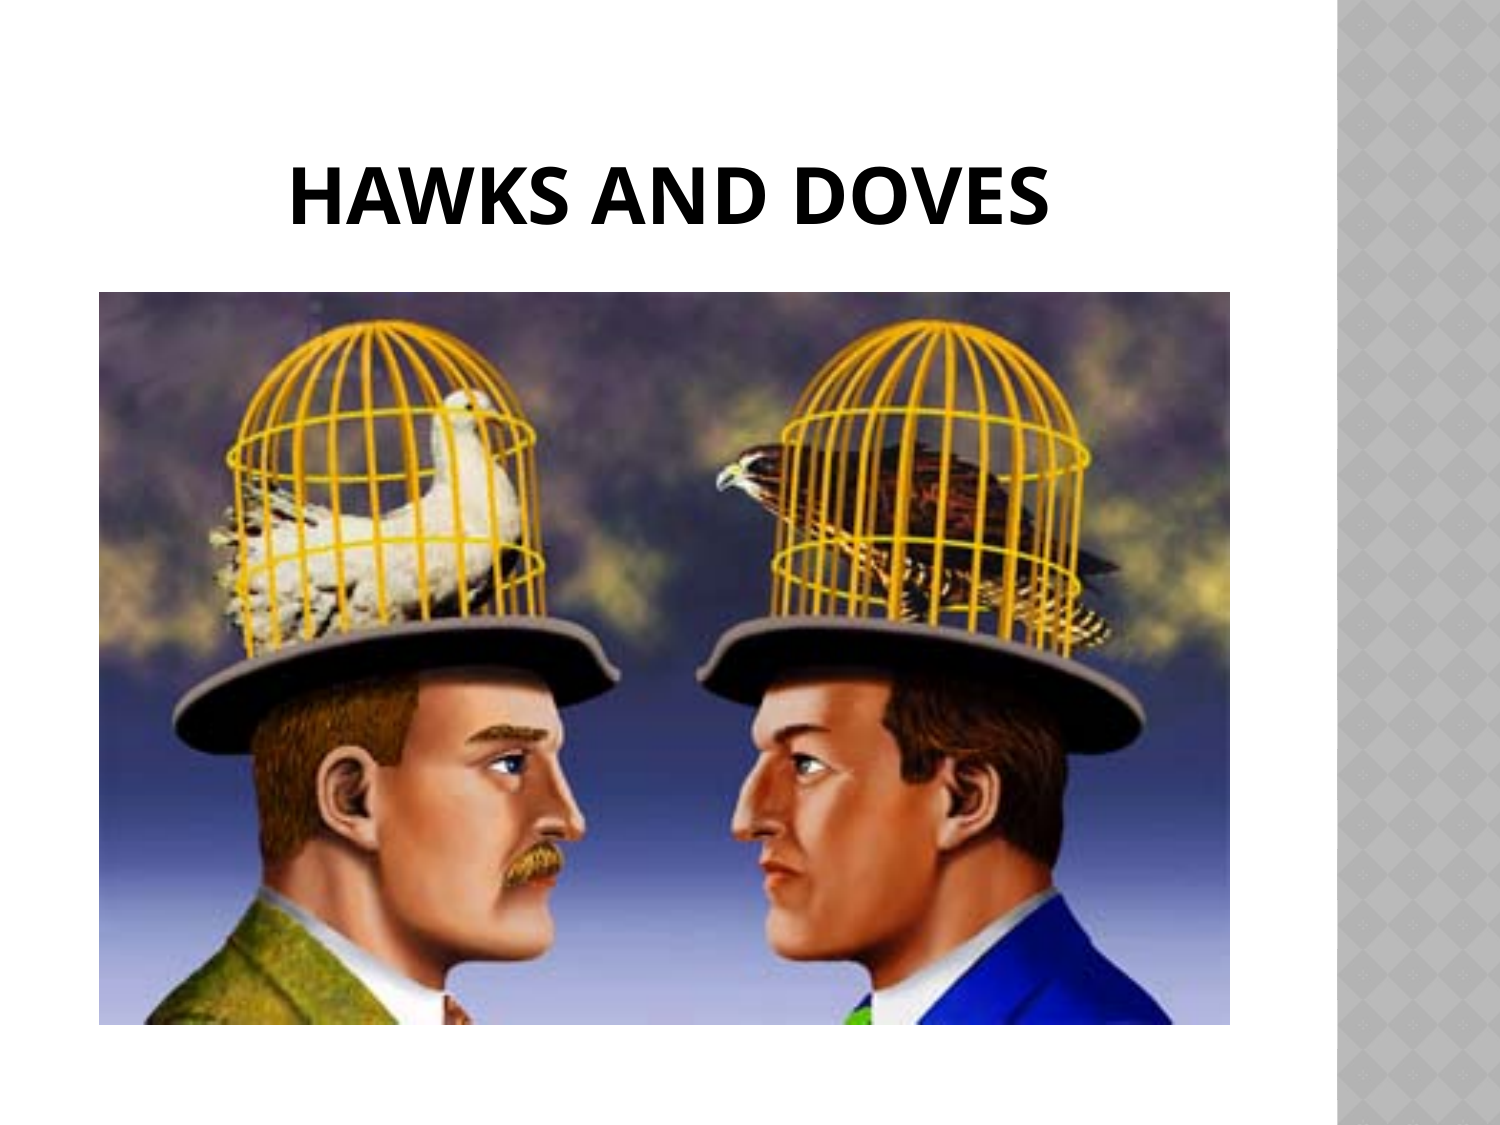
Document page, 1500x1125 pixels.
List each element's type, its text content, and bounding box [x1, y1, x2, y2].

title Hawks and doves [75, 52, 1263, 240]
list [99, 292, 1230, 1026]
